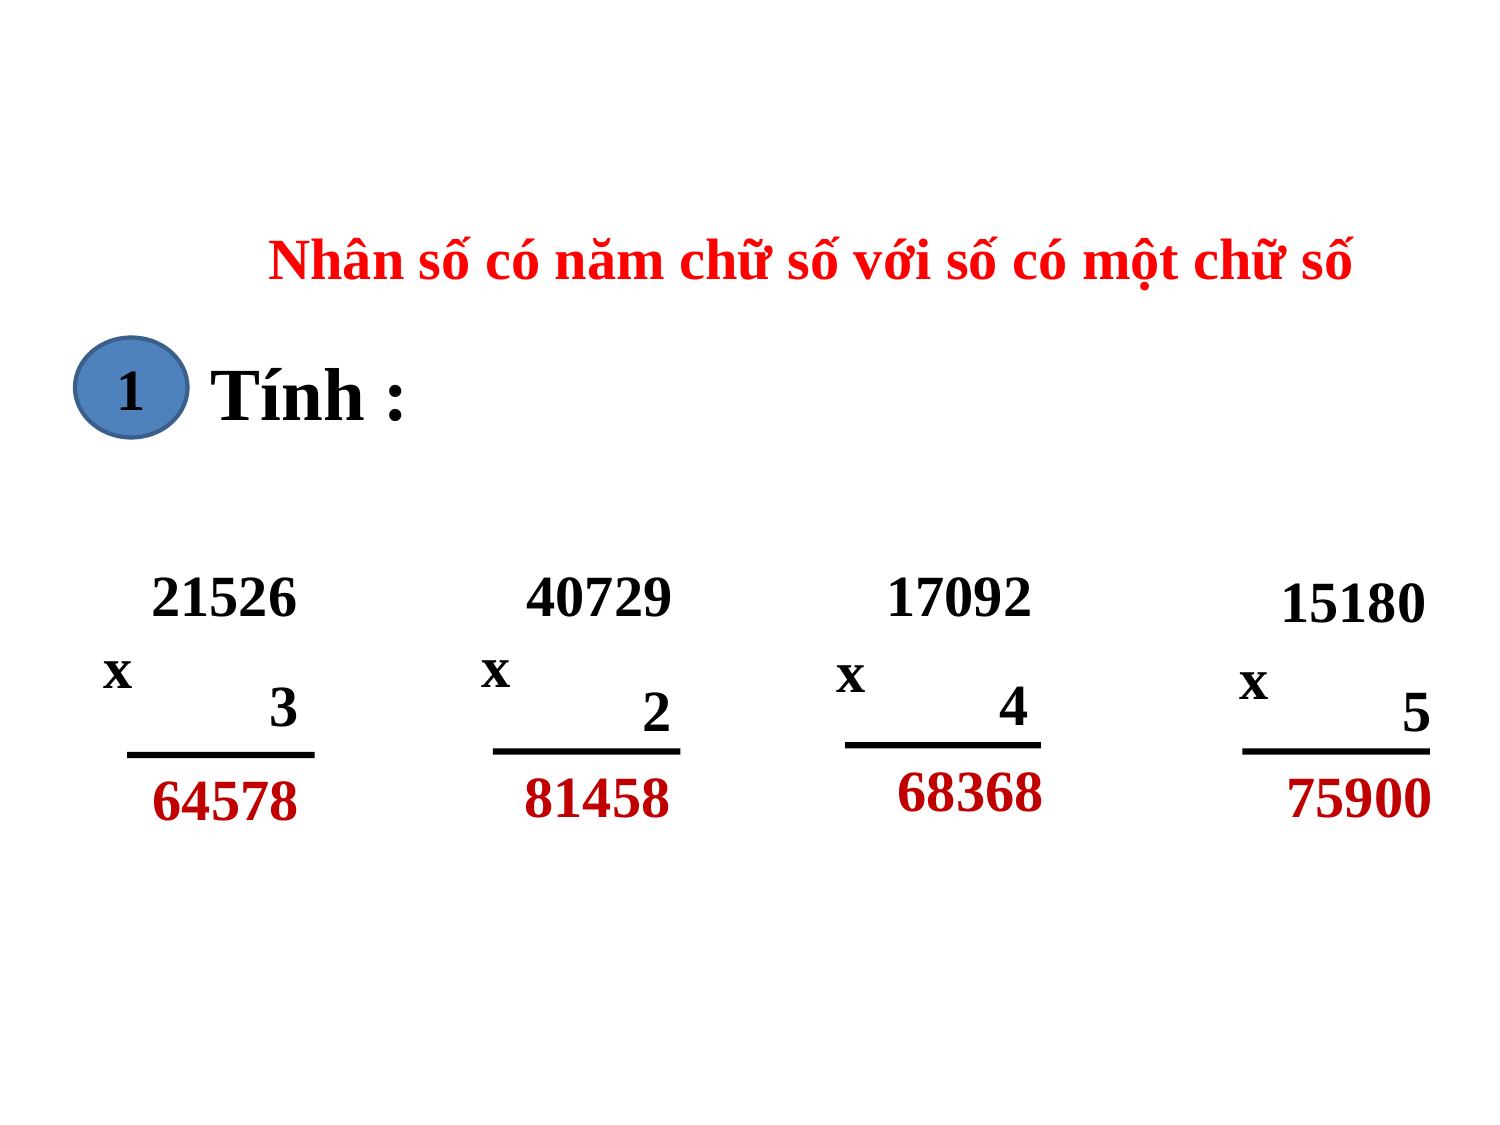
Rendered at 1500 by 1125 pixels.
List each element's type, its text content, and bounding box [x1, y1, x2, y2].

text_box x [1224, 633, 1284, 719]
text_box x [88, 622, 148, 708]
text_box 2 [598, 665, 687, 751]
text_box x [821, 627, 881, 712]
text_box Tính : [196, 338, 424, 443]
text_box 15180 [1265, 556, 1442, 642]
text_box 17092 [871, 550, 1048, 636]
text_box 5 [1358, 665, 1447, 751]
text_box 68368 [882, 745, 1059, 830]
text_box 64578 [137, 754, 314, 840]
text_box 3 [225, 660, 314, 746]
text_box 40729 [511, 550, 688, 636]
text_box x [466, 621, 526, 707]
text_box 81458 [509, 751, 686, 837]
text_box 4 [970, 659, 1044, 745]
text_box 75900 [1271, 751, 1448, 837]
text_box Nhân số có năm chữ số với số có một chữ số [253, 214, 1396, 299]
text_box 21526 [136, 550, 313, 636]
text_box 1 [72, 335, 190, 440]
